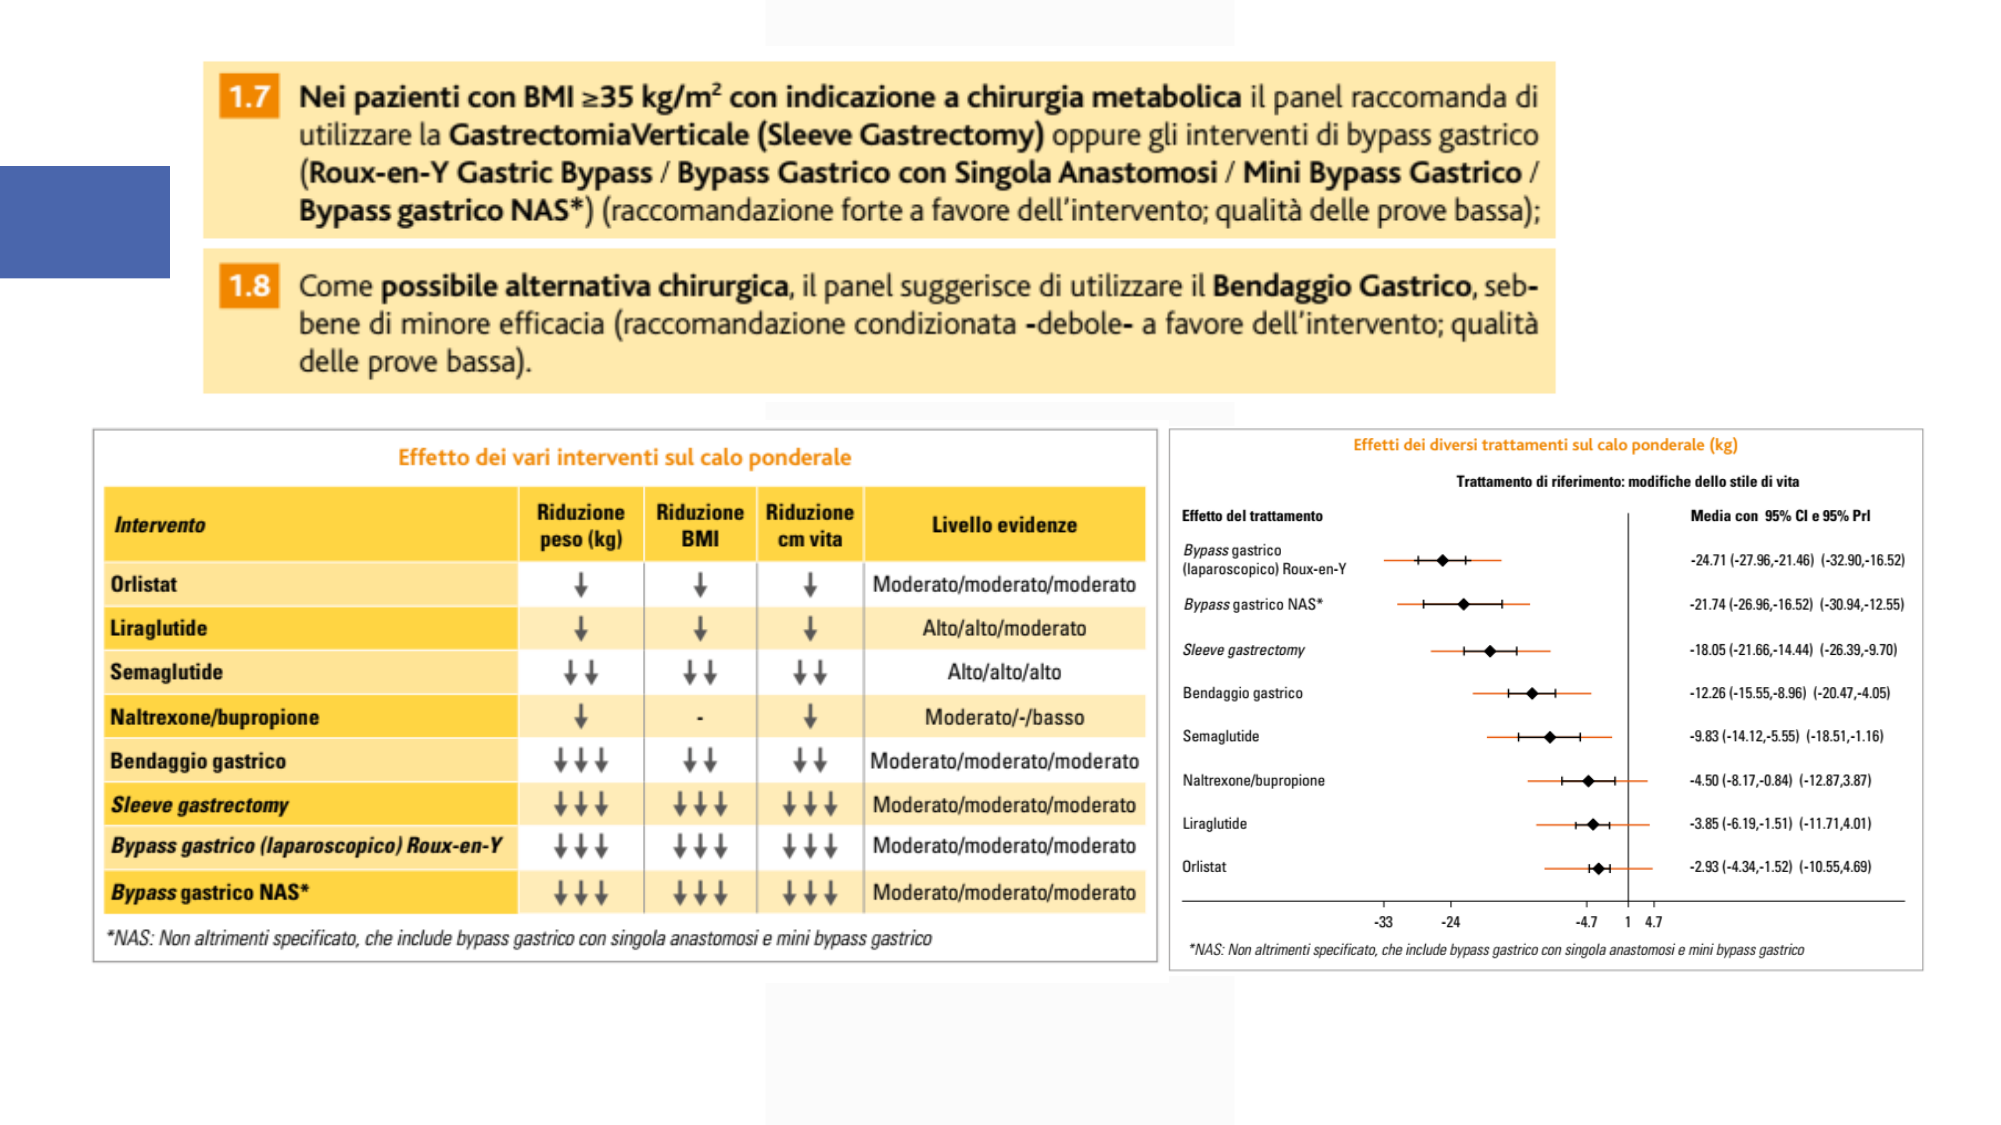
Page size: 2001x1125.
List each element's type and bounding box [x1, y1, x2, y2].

picture [179, 46, 1573, 402]
picture [90, 419, 1930, 984]
